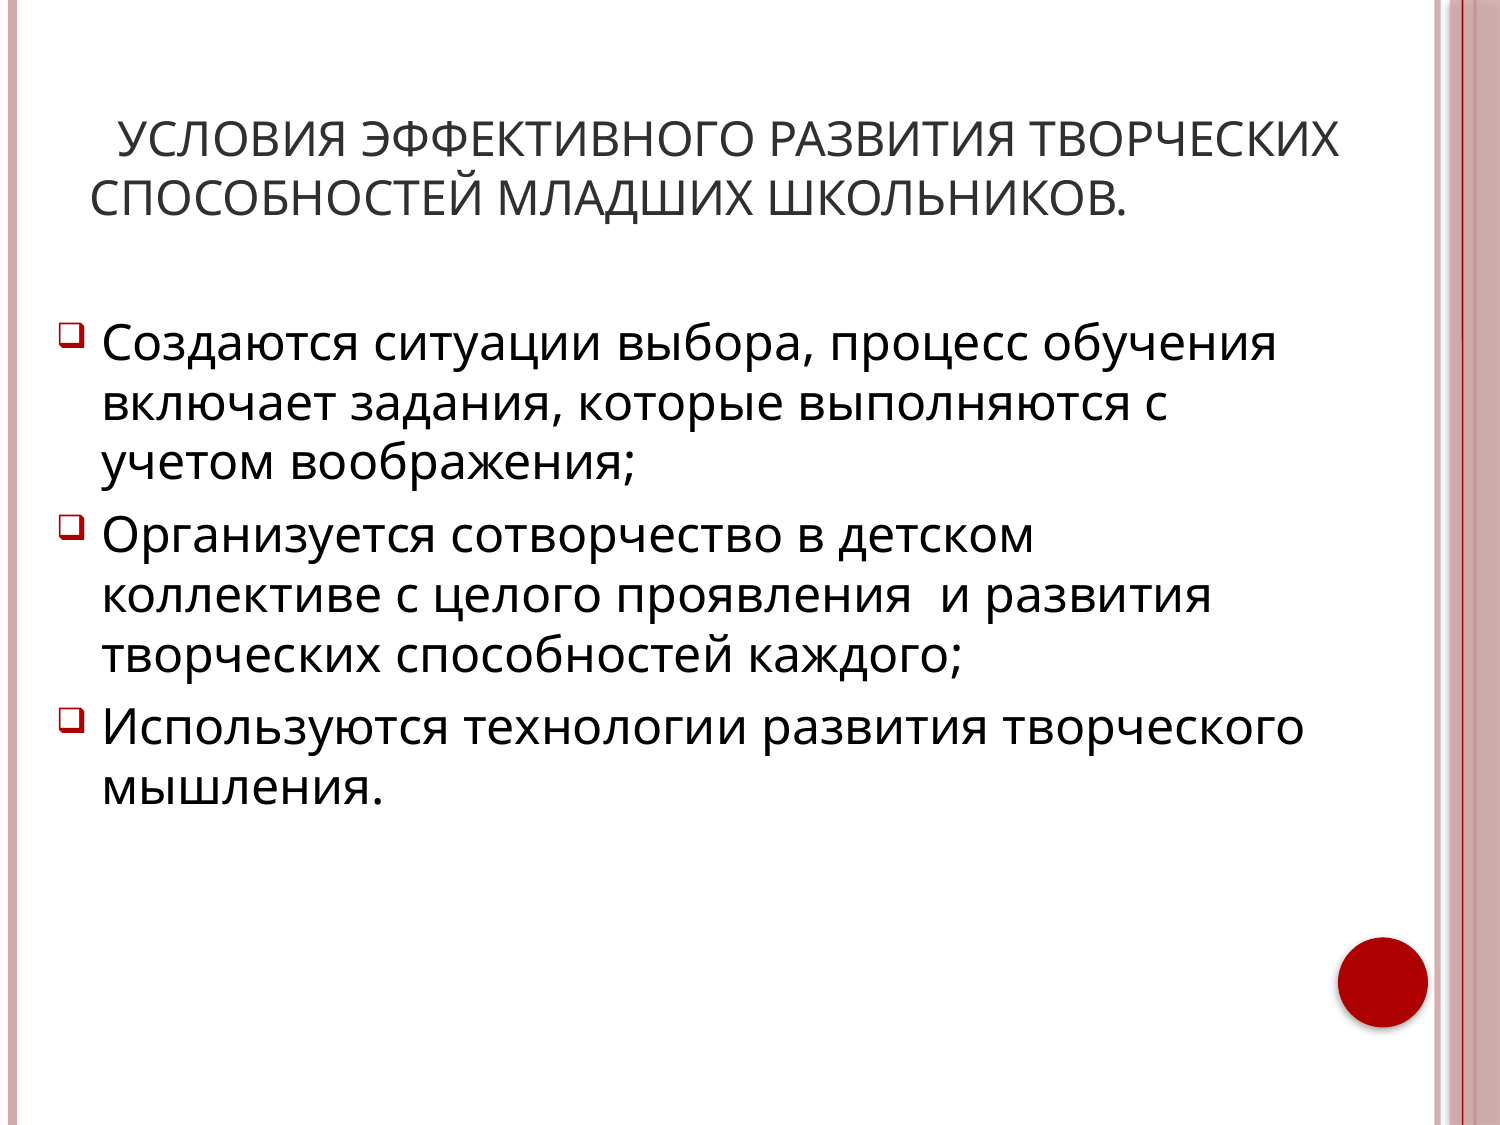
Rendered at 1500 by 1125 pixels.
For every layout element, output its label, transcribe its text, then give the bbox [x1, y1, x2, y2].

title Условия эффективного развития творческих способностей младших школьников. [75, 45, 1376, 233]
list Создаются ситуации выбора, процесс обучения включает задания, которые выполняются с учетом воображения; Организуется сотворчество в детском коллективе с целого проявления и развития творческих способностей каждого; Используются технологии развития творческого мышления. [41, 302, 1329, 892]
